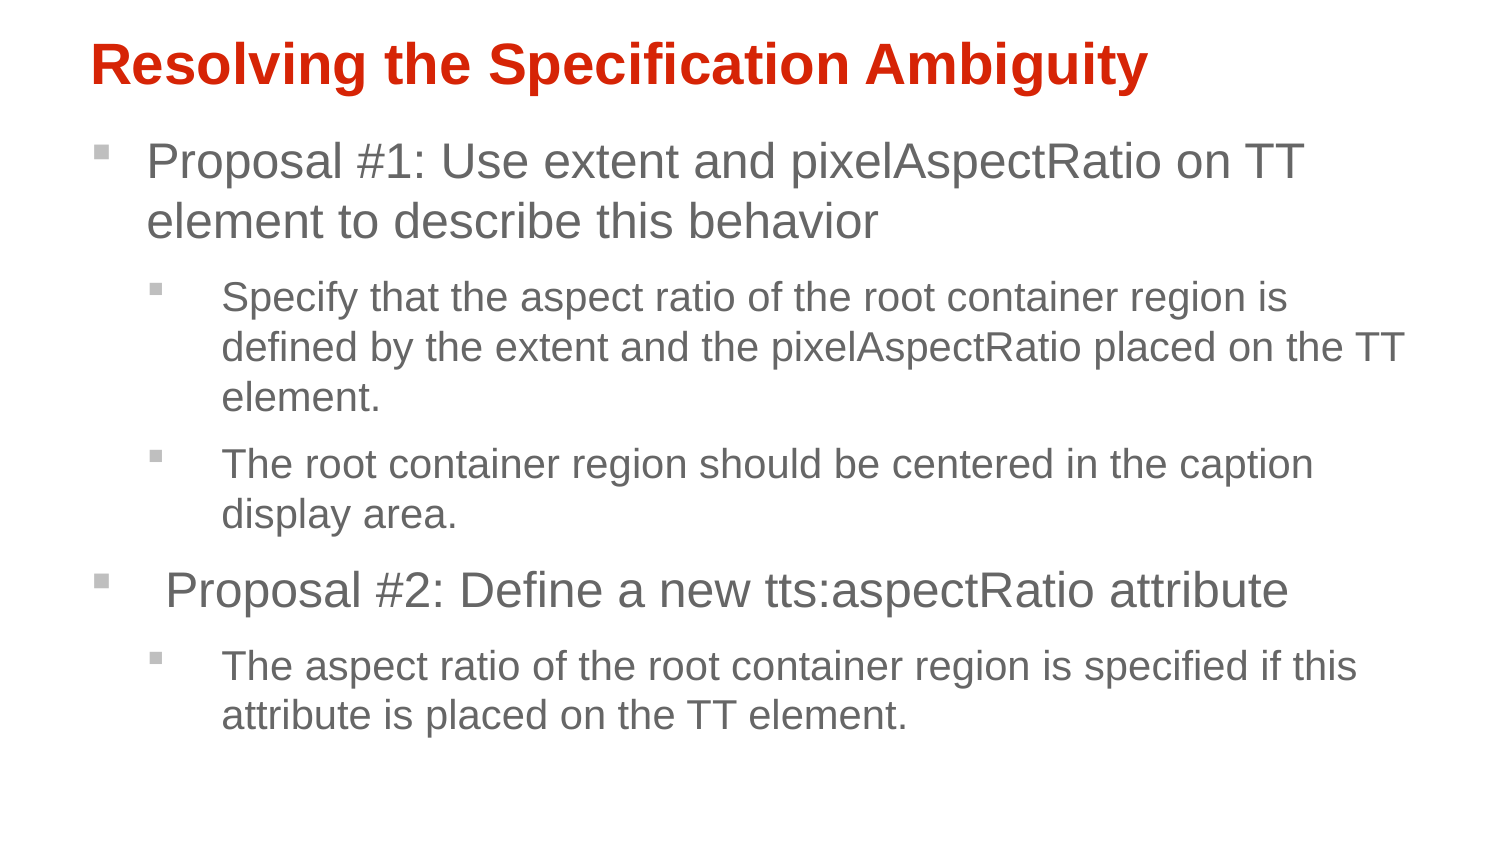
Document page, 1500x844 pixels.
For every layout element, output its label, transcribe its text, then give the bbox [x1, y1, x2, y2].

title Resolving the Specification Ambiguity [75, 16, 1425, 107]
list Proposal #1: Use extent and pixelAspectRatio on TT element to describe this behavior Specify that the aspect ratio of the root container region is defined by the extent and the pixelAspectRatio placed on the TT element. The root container region should be centered in the caption display area. Proposal #2: Define a new tts:aspectRatio attribute The aspect ratio of the root container region is specified if this attribute is placed on the TT element. [75, 121, 1425, 827]
